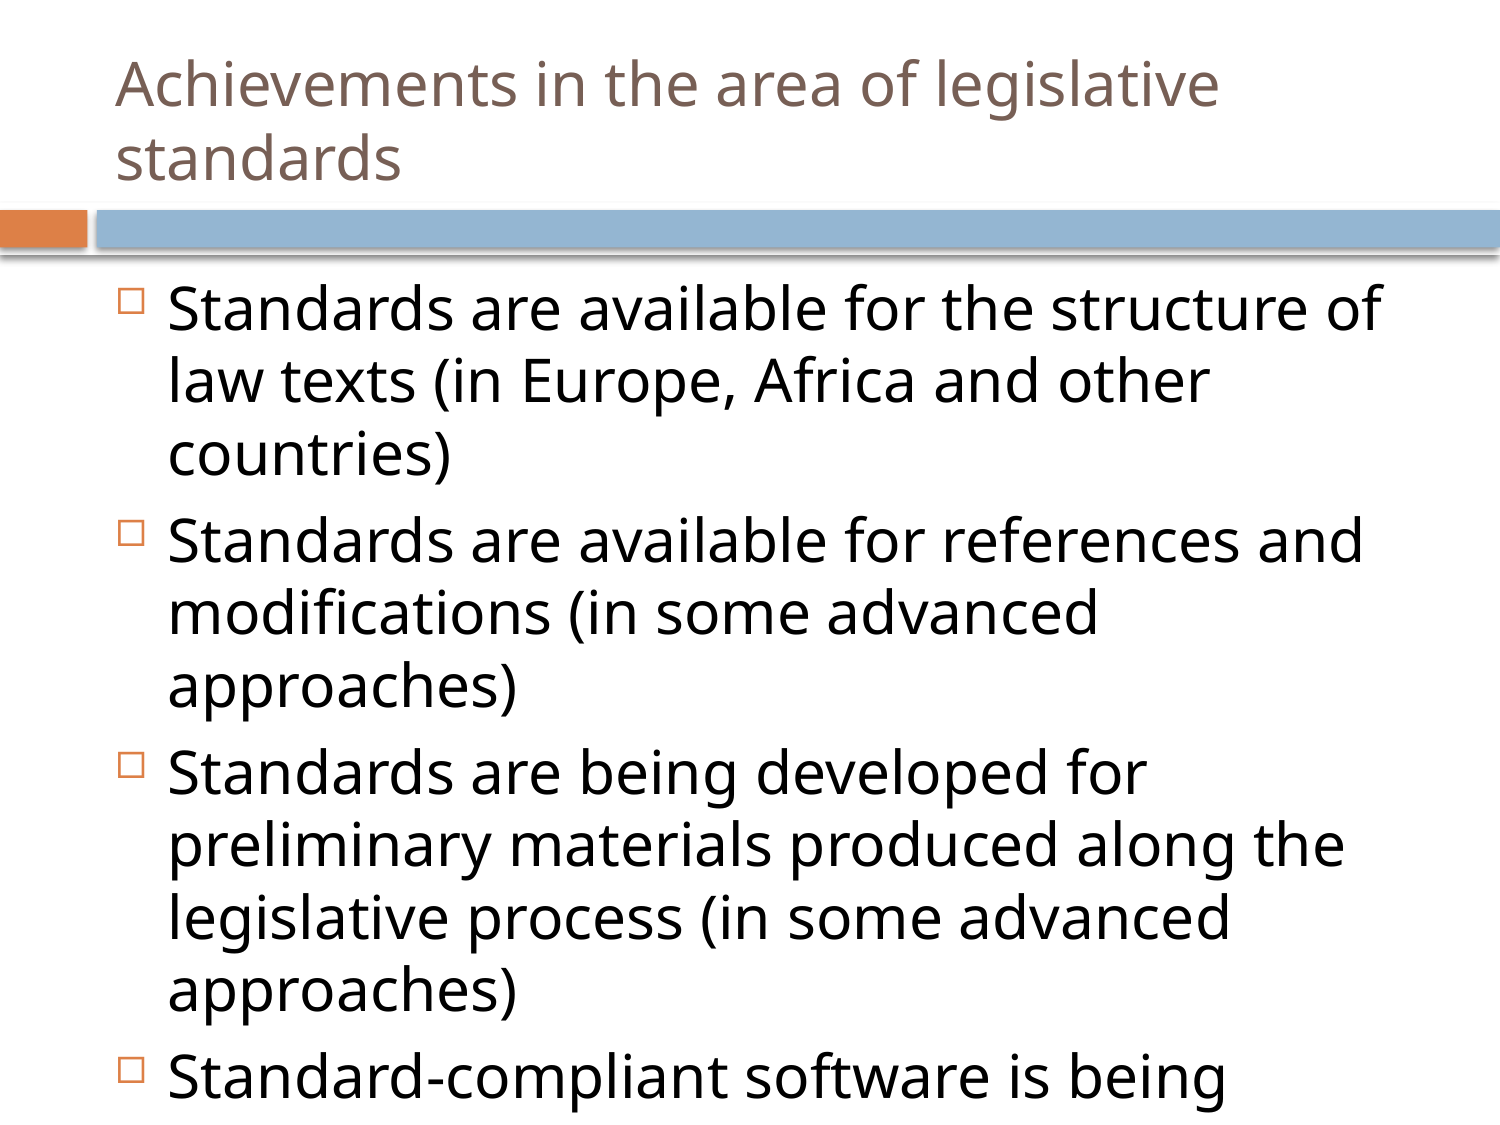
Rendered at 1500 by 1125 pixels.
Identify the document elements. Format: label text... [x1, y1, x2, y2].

list Standards are available for the structure of law texts (in Europe, Africa and other countries) Standards are available for references and modifications (in some advanced approaches) Standards are being developed for preliminary materials produced along the legislative process (in some advanced approaches) Standard-compliant software is being developed (in many countries) [100, 262, 1438, 1000]
title Achievements in the area of legislative standards [100, 37, 1438, 200]
